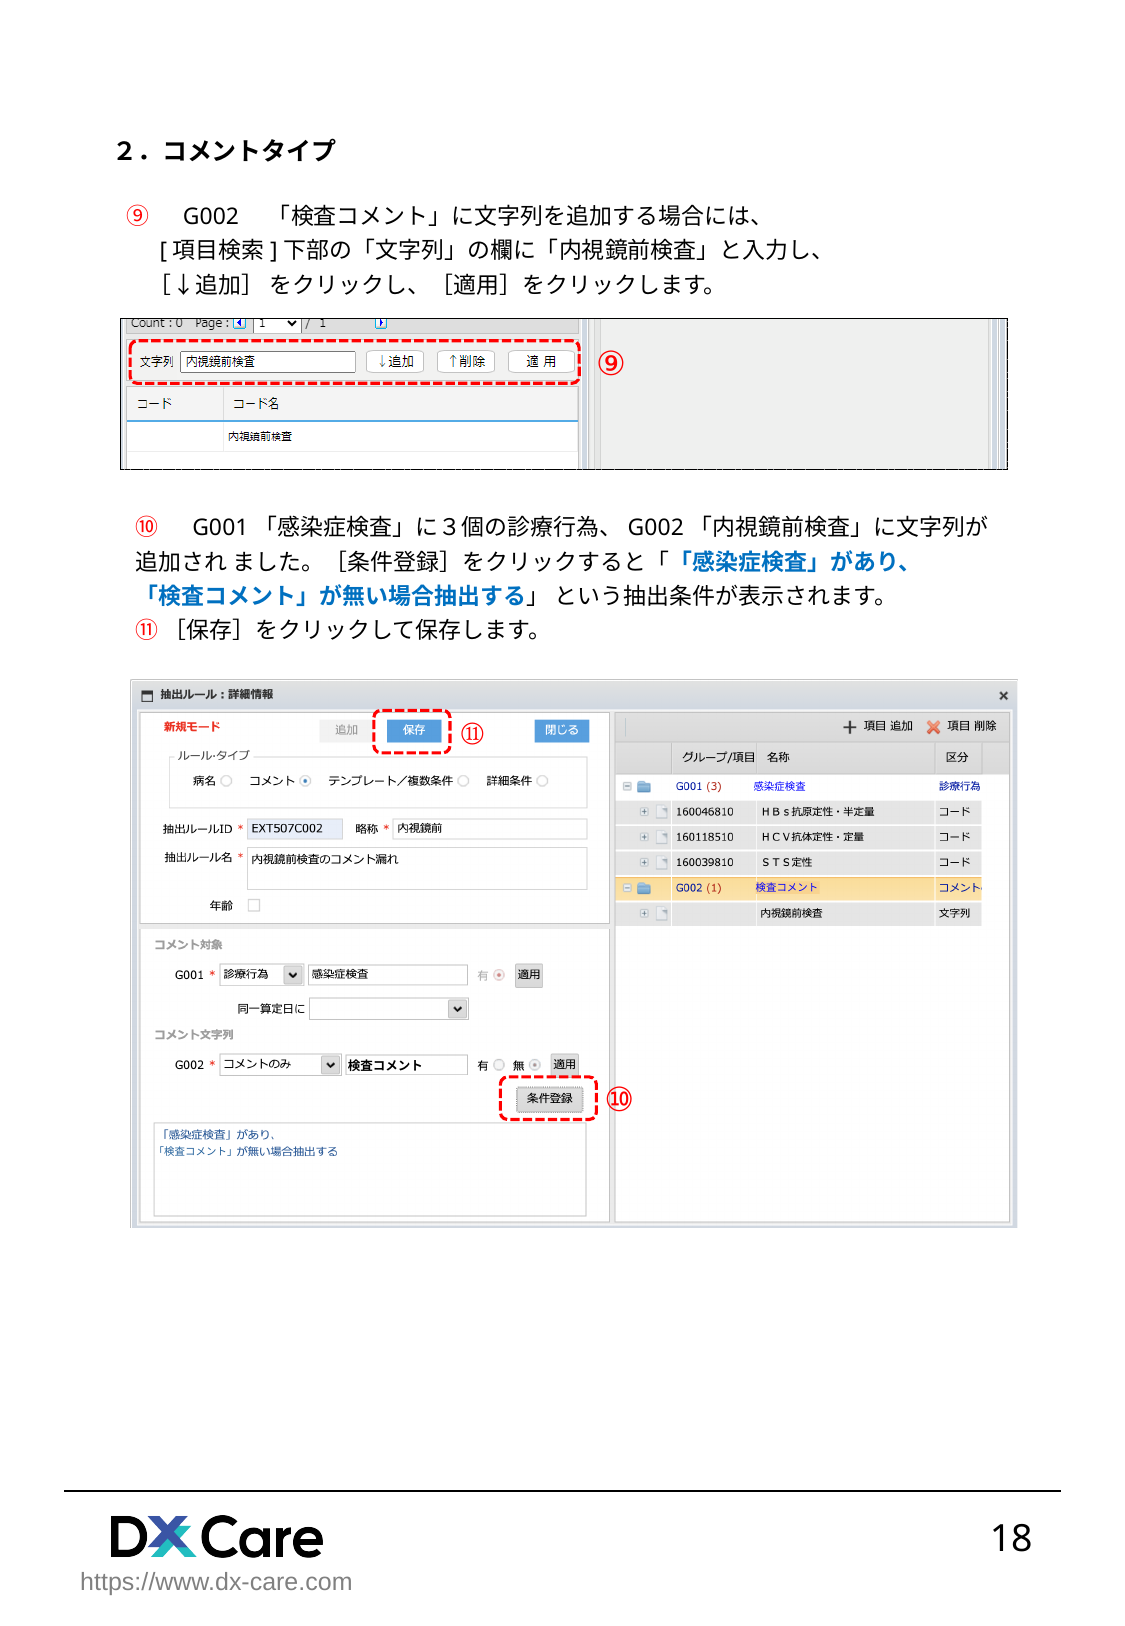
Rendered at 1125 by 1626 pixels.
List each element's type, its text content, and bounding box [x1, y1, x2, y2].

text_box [129, 678, 1019, 1229]
text_box ⑨ G002 「検査コメント」に文字列を追加する場合には、 [項目検索]下部の「文字列」の欄に「内視鏡前検査」と入力し、 ［↓追加］ をクリックし、［適用］をクリックします。 [111, 187, 999, 306]
slide_number 127 [794, 1506, 1048, 1593]
picture [120, 317, 1009, 470]
text_box ⑩ G001「感染症検査」に３個の診療行為、G002「内視鏡前検査」に文字列が追加され ました。［条件登録］をクリックすると「「感染症検査」があり、 「検査コメント」が無い場合抽出する」 という抽出条件が表示されます。 ⑪［保存］をクリックして保存します。 [120, 498, 1008, 651]
text_box ２．コメントタイプ [18, 120, 1076, 174]
picture [111, 1515, 323, 1558]
